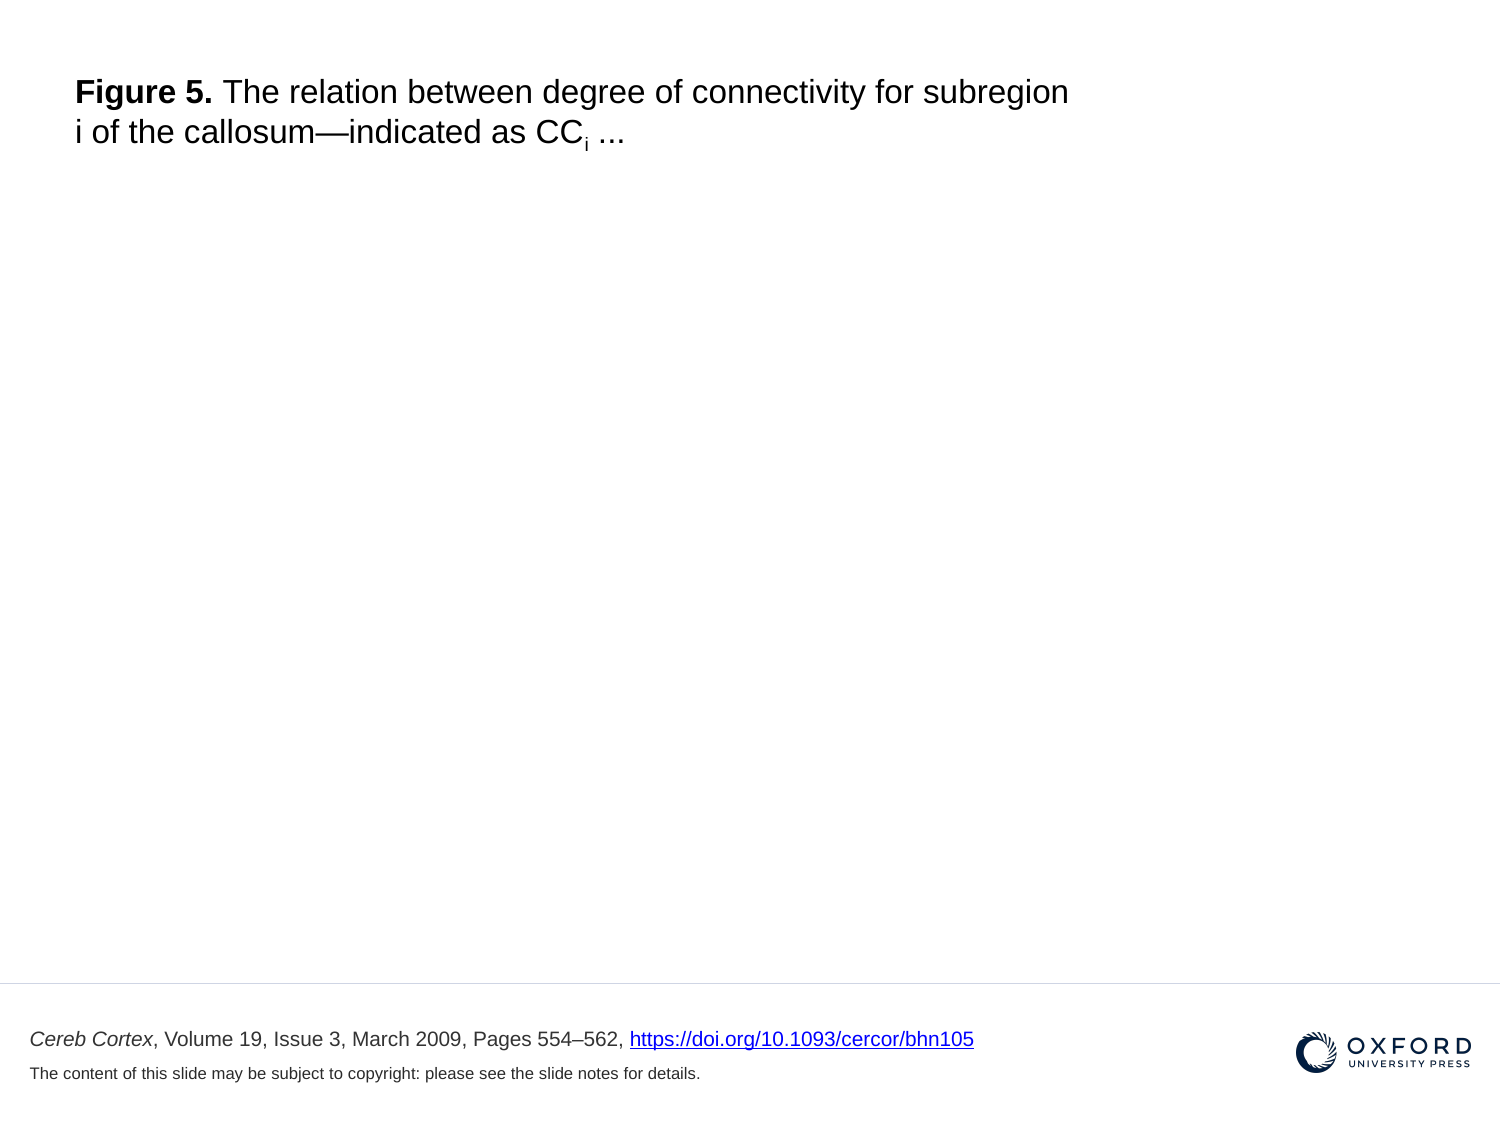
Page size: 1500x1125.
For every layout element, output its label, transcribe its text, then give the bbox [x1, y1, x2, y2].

footer Cereb Cortex, Volume 19, Issue 3, March 2009, Pages 554–562, https://doi.org/10.1093/cercor/bhn105 The content of this slide may be subject to copyright: please see the slide notes for details. [0, 983, 1260, 1125]
picture [1296, 1032, 1471, 1073]
title Figure 5. The relation between degree of connectivity for subregion i of the callosum—indicated as CCi ... [75, 69, 1078, 171]
